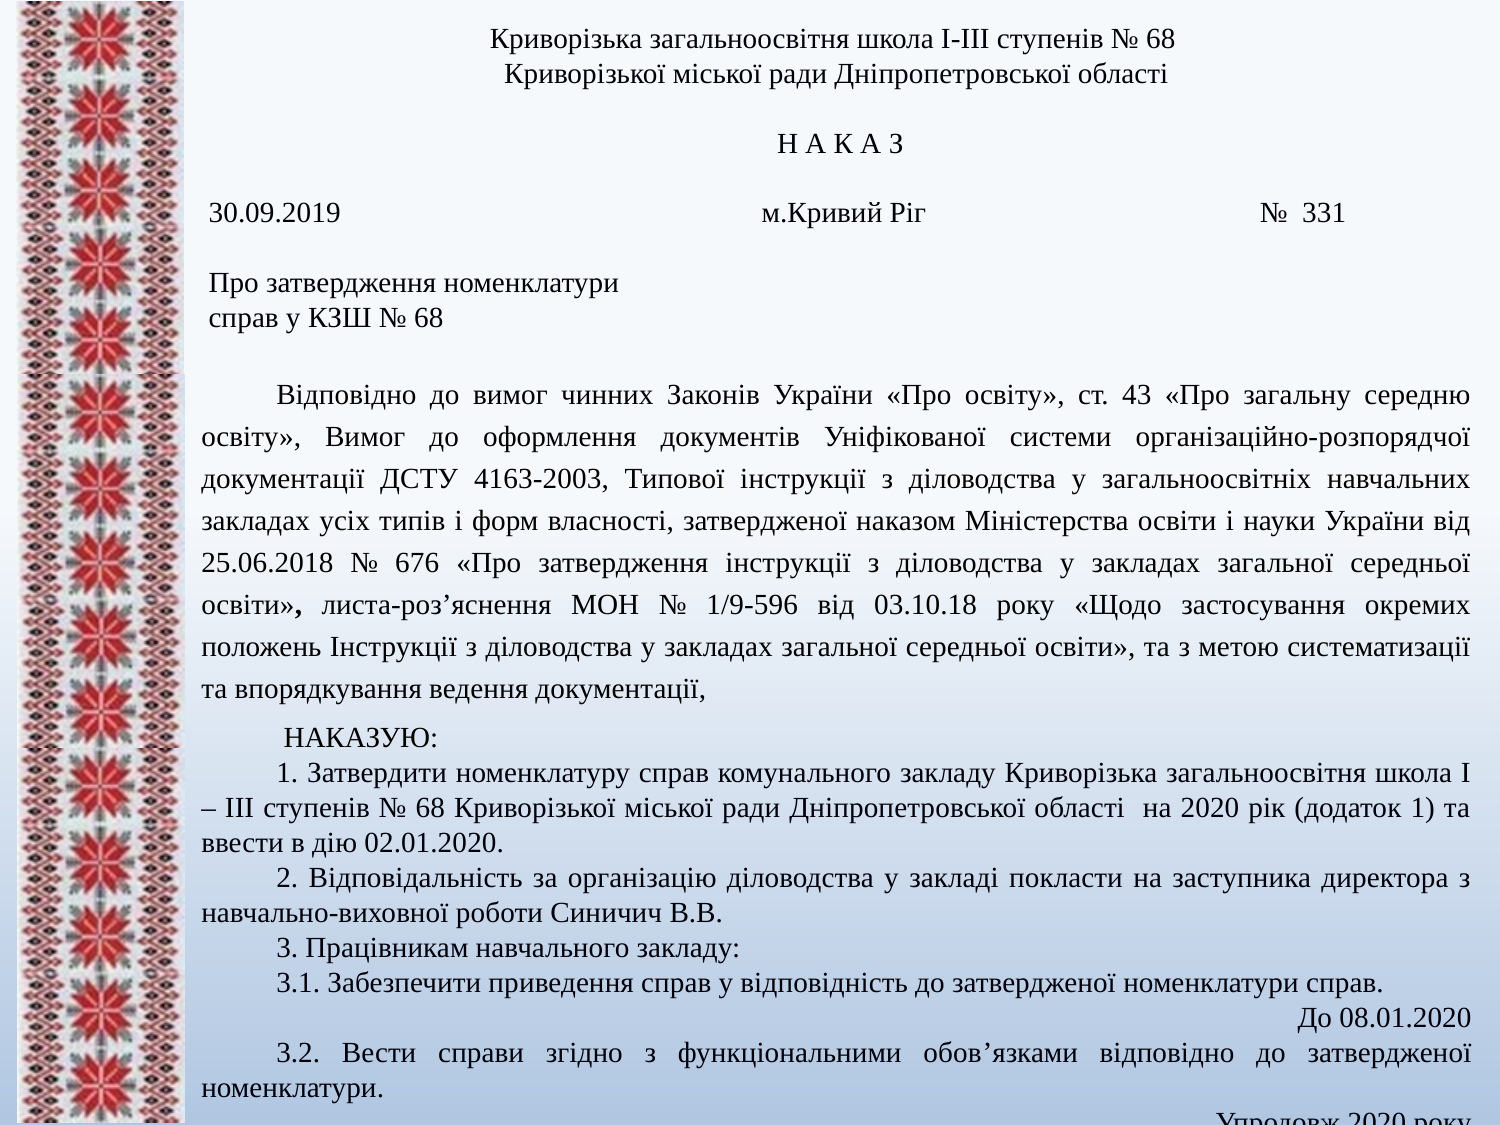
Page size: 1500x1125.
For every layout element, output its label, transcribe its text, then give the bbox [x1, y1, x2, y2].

text_box Криворізька загальноосвітня школа І-ІІІ ступенів № 68 Криворізької міської ради Дніпропетровської області Н А К А З 30.09.2019 м.Кривий Ріг № 331 Про затвердження номенклатури справ у КЗШ № 68 Відповідно до вимог чинних Законів України «Про освіту», ст. 43 «Про загальну середню освіту», Вимог до оформлення документів Уніфікованої системи організаційно-розпорядчої документації ДСТУ 4163-2003, Типової інструкції з діловодства у загальноосвітніх навчальних закладах усіх типів і форм власності, затвердженої наказом Міністерства освіти і науки України від 25.06.2018 № 676 «Про затвердження інструкції з діловодства у закладах загальної середньої освіти», листа-роз’яснення МОН № 1/9-596 від 03.10.18 року «Щодо застосування окремих положень Інструкції з діловодства у закладах загальної середньої освіти», та з метою систематизації та впорядкування ведення документації, НАКАЗУЮ: 1. Затвердити номенклатуру справ комунального закладу Криворізька загальноосвітня школа І – ІІІ ступенів № 68 Криворізької міської ради Дніпропетровської області на 2020 рік (додаток 1) та ввести в дію 02.01.2020. 2. Відповідальність за організацію діловодства у закладі покласти на заступника директора з навчально-виховної роботи Синичич В.В. 3. Працівникам навчального закладу: 3.1. Забезпечити приведення справ у відповідність до затвердженої номенклатури справ. До 08.01.2020 3.2. Вести справи згідно з функціональними обов’язками відповідно до затвердженої номенклатури. Упродовж 2020 року [189, 11, 1487, 1125]
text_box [15, 1, 185, 1124]
